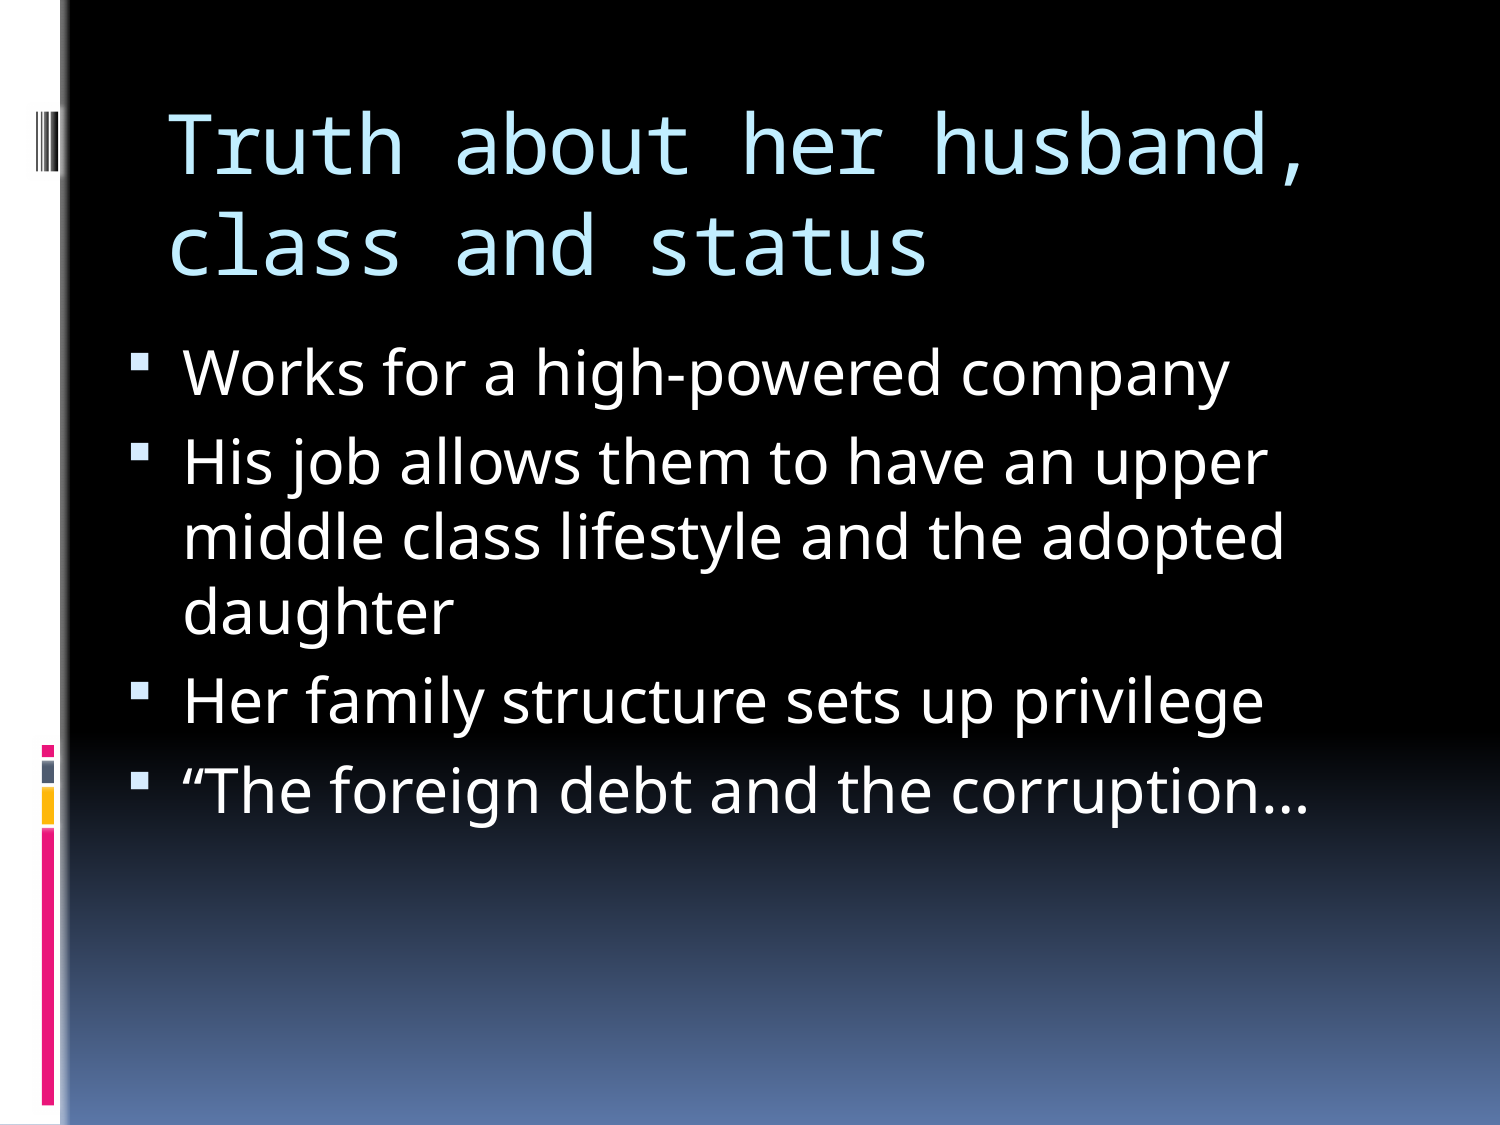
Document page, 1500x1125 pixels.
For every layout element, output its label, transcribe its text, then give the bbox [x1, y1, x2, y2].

list Works for a high-powered company His job allows them to have an upper middle class lifestyle and the adopted daughter Her family structure sets up privilege “The foreign debt and the corruption… [99, 324, 1375, 1075]
title Truth about her husband, class and status [150, 84, 1425, 235]
